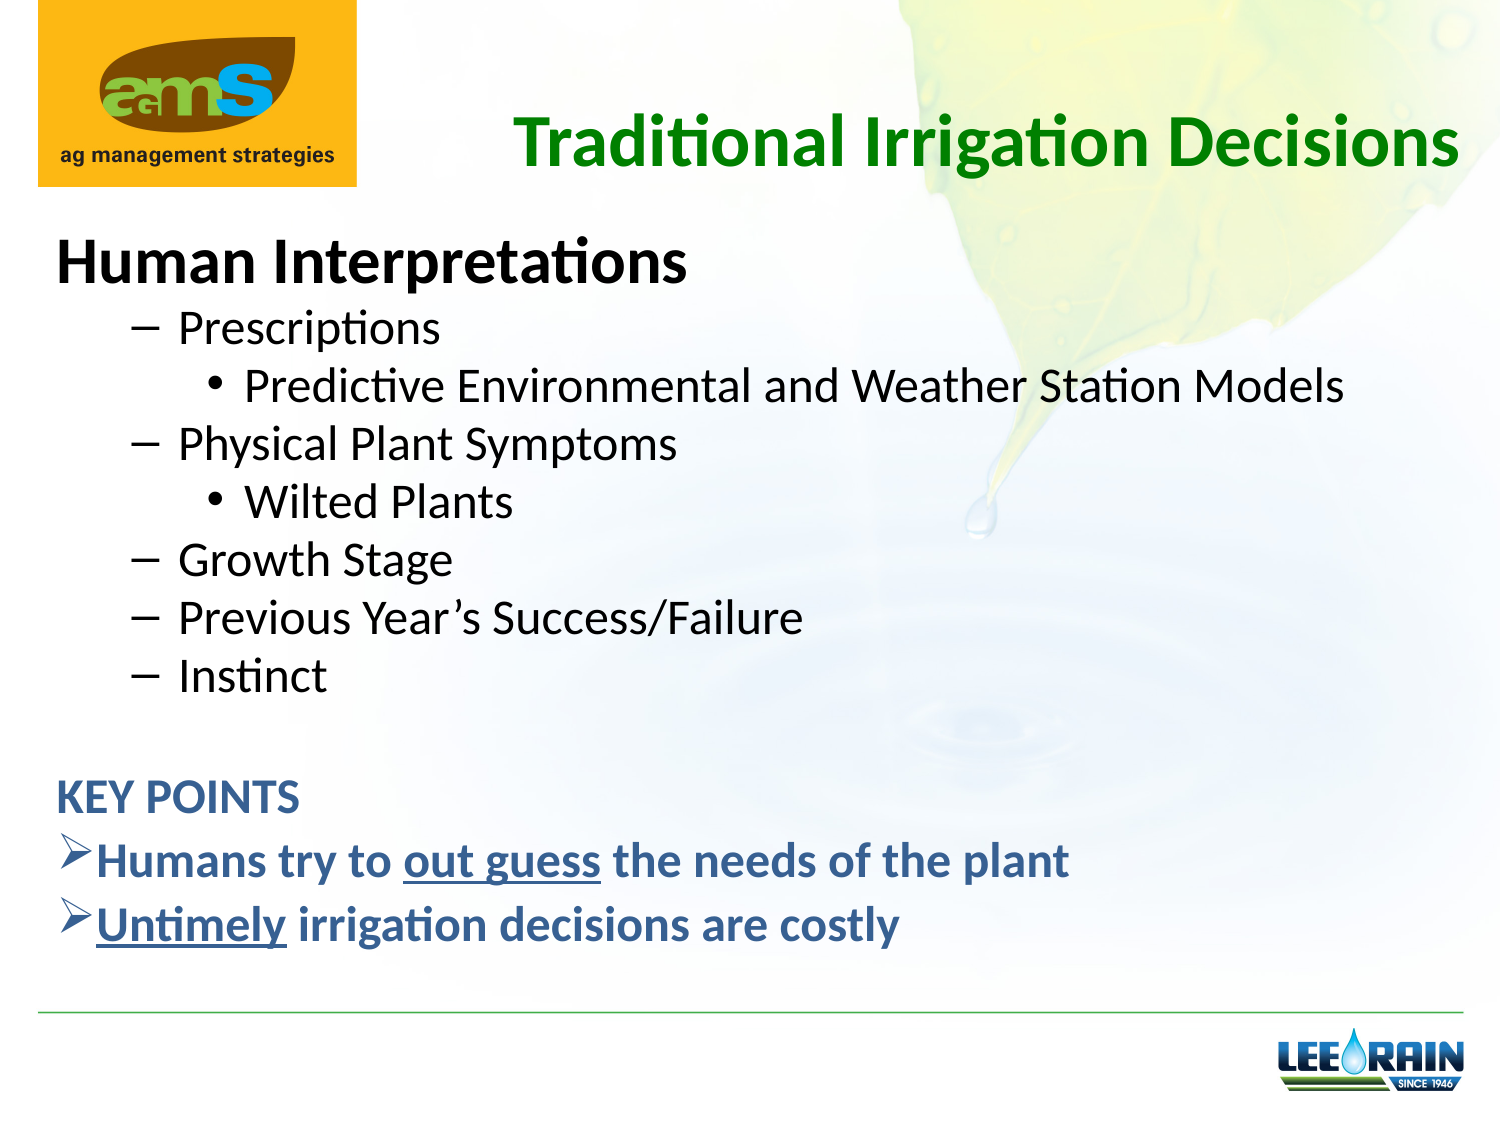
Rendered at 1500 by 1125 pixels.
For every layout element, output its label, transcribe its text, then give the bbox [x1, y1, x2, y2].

picture [0, 0, 1500, 1125]
text_box Traditional Irrigation Decisions [103, 7, 1478, 190]
list Human Interpretations Prescriptions Predictive Environmental and Weather Station Models Physical Plant Symptoms Wilted Plants Growth Stage Previous Year’s Success/Failure Instinct KEY POINTS Humans try to out guess the needs of the plant Untimely irrigation decisions are costly [41, 224, 1453, 1008]
